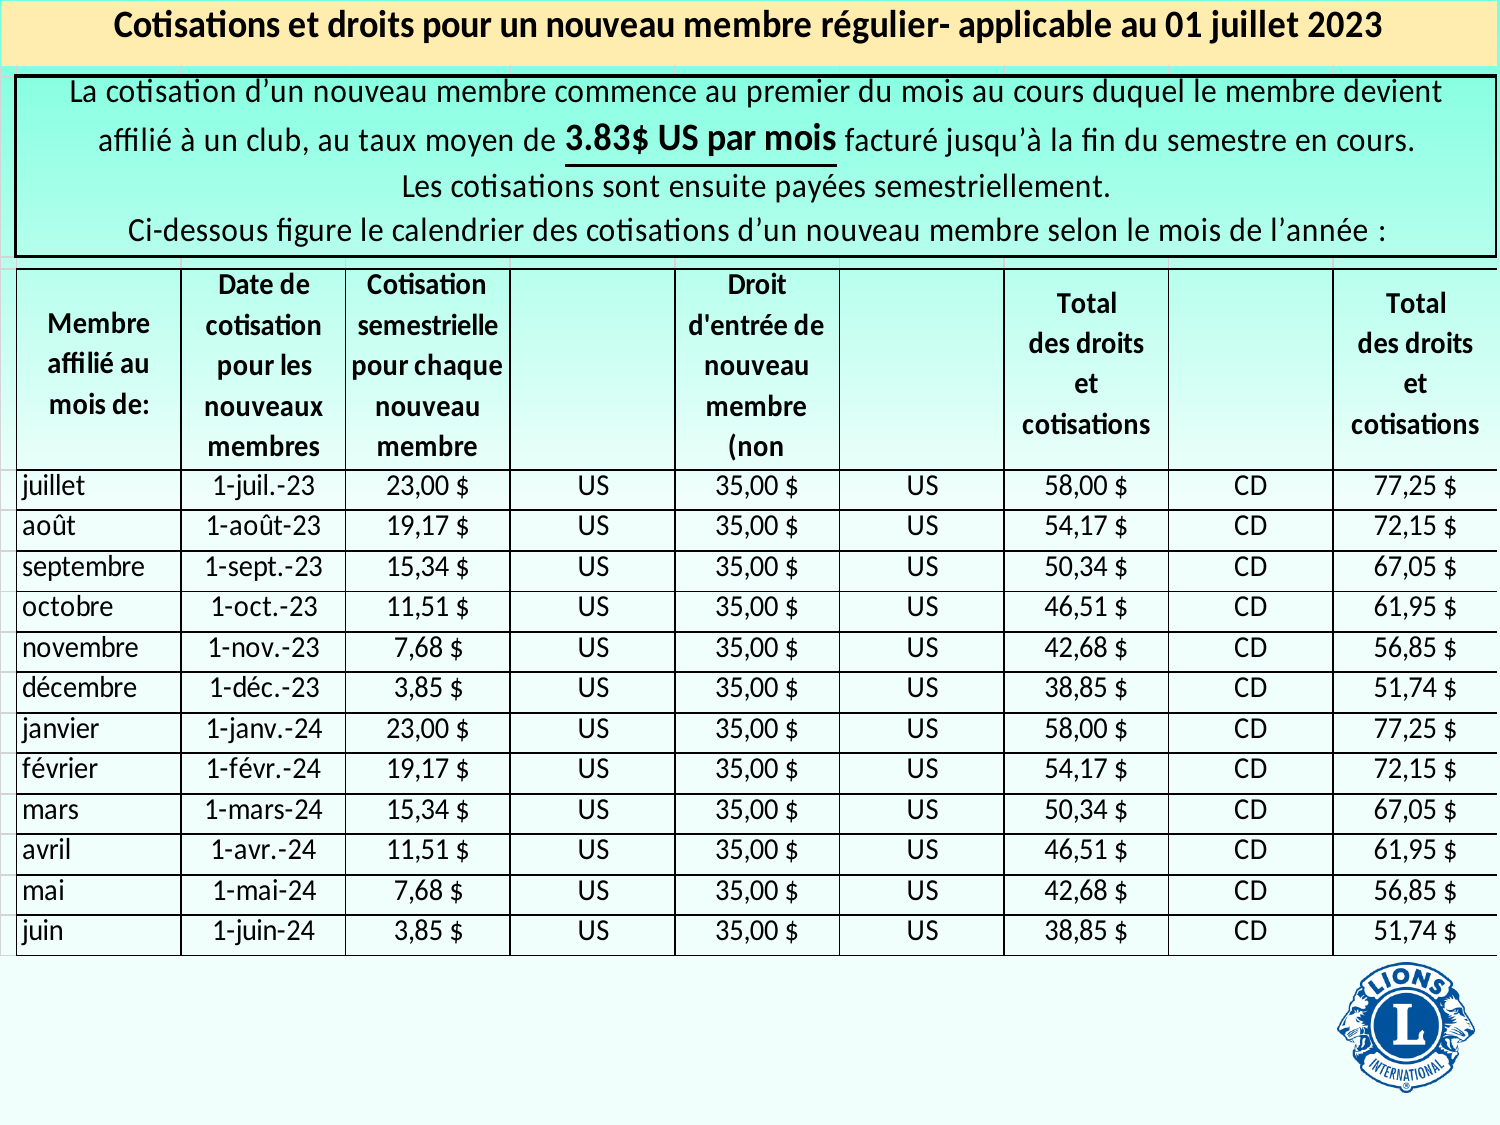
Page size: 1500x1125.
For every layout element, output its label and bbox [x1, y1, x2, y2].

picture [1337, 962, 1475, 1093]
picture [0, 0, 1499, 957]
